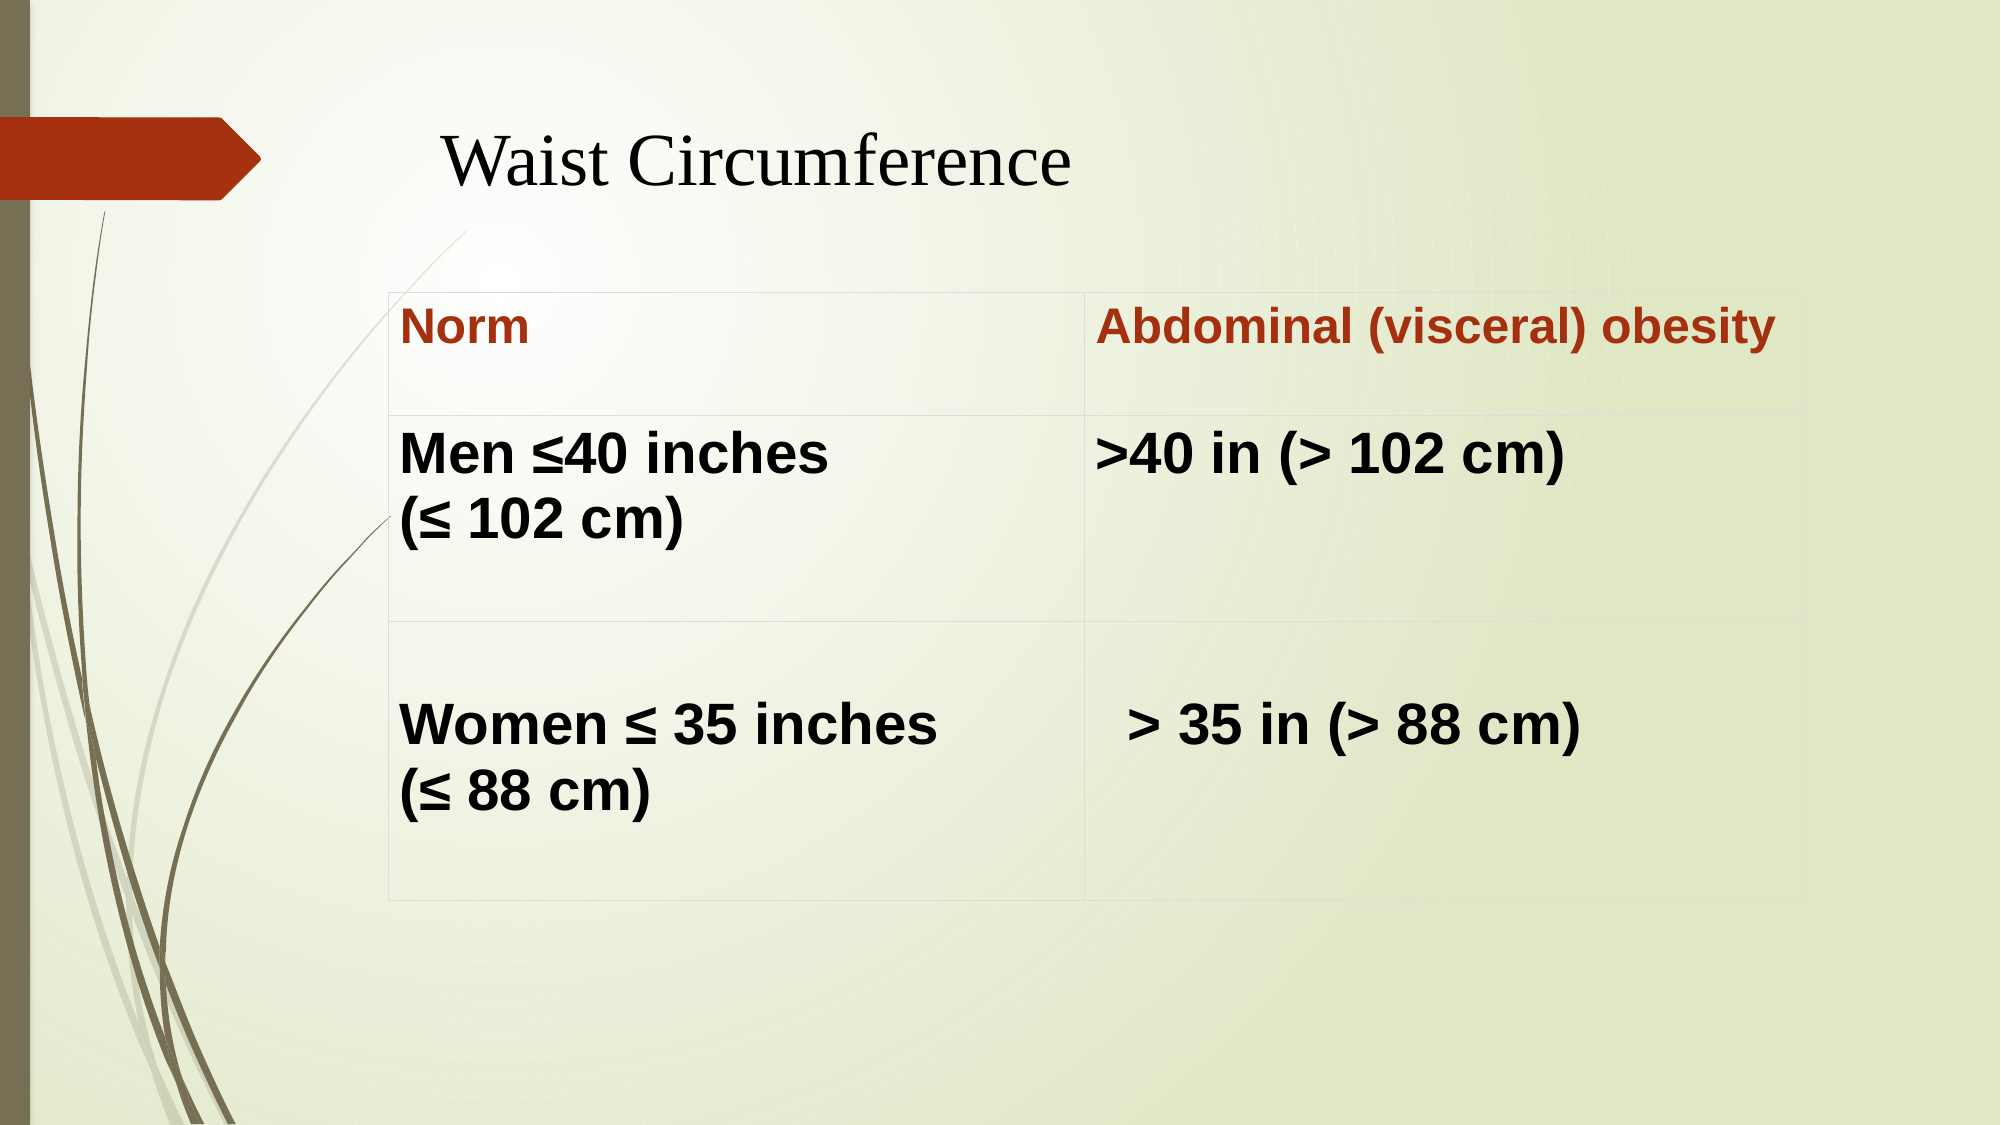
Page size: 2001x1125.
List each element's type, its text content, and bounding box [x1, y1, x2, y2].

title Waist Circumference [425, 102, 1888, 313]
table_header Norm [389, 293, 1084, 415]
table_cell Men ≤40 inches (≤ 102 cm) [389, 416, 1084, 621]
table_cell >40 in (> 102 cm) [1085, 416, 1801, 621]
table_cell Women ≤ 35 inches (≤ 88 cm) [389, 622, 1084, 900]
table_header Abdominal (visceral) obesity [1085, 293, 1801, 415]
table_cell > 35 in (> 88 cm) [1085, 622, 1801, 900]
